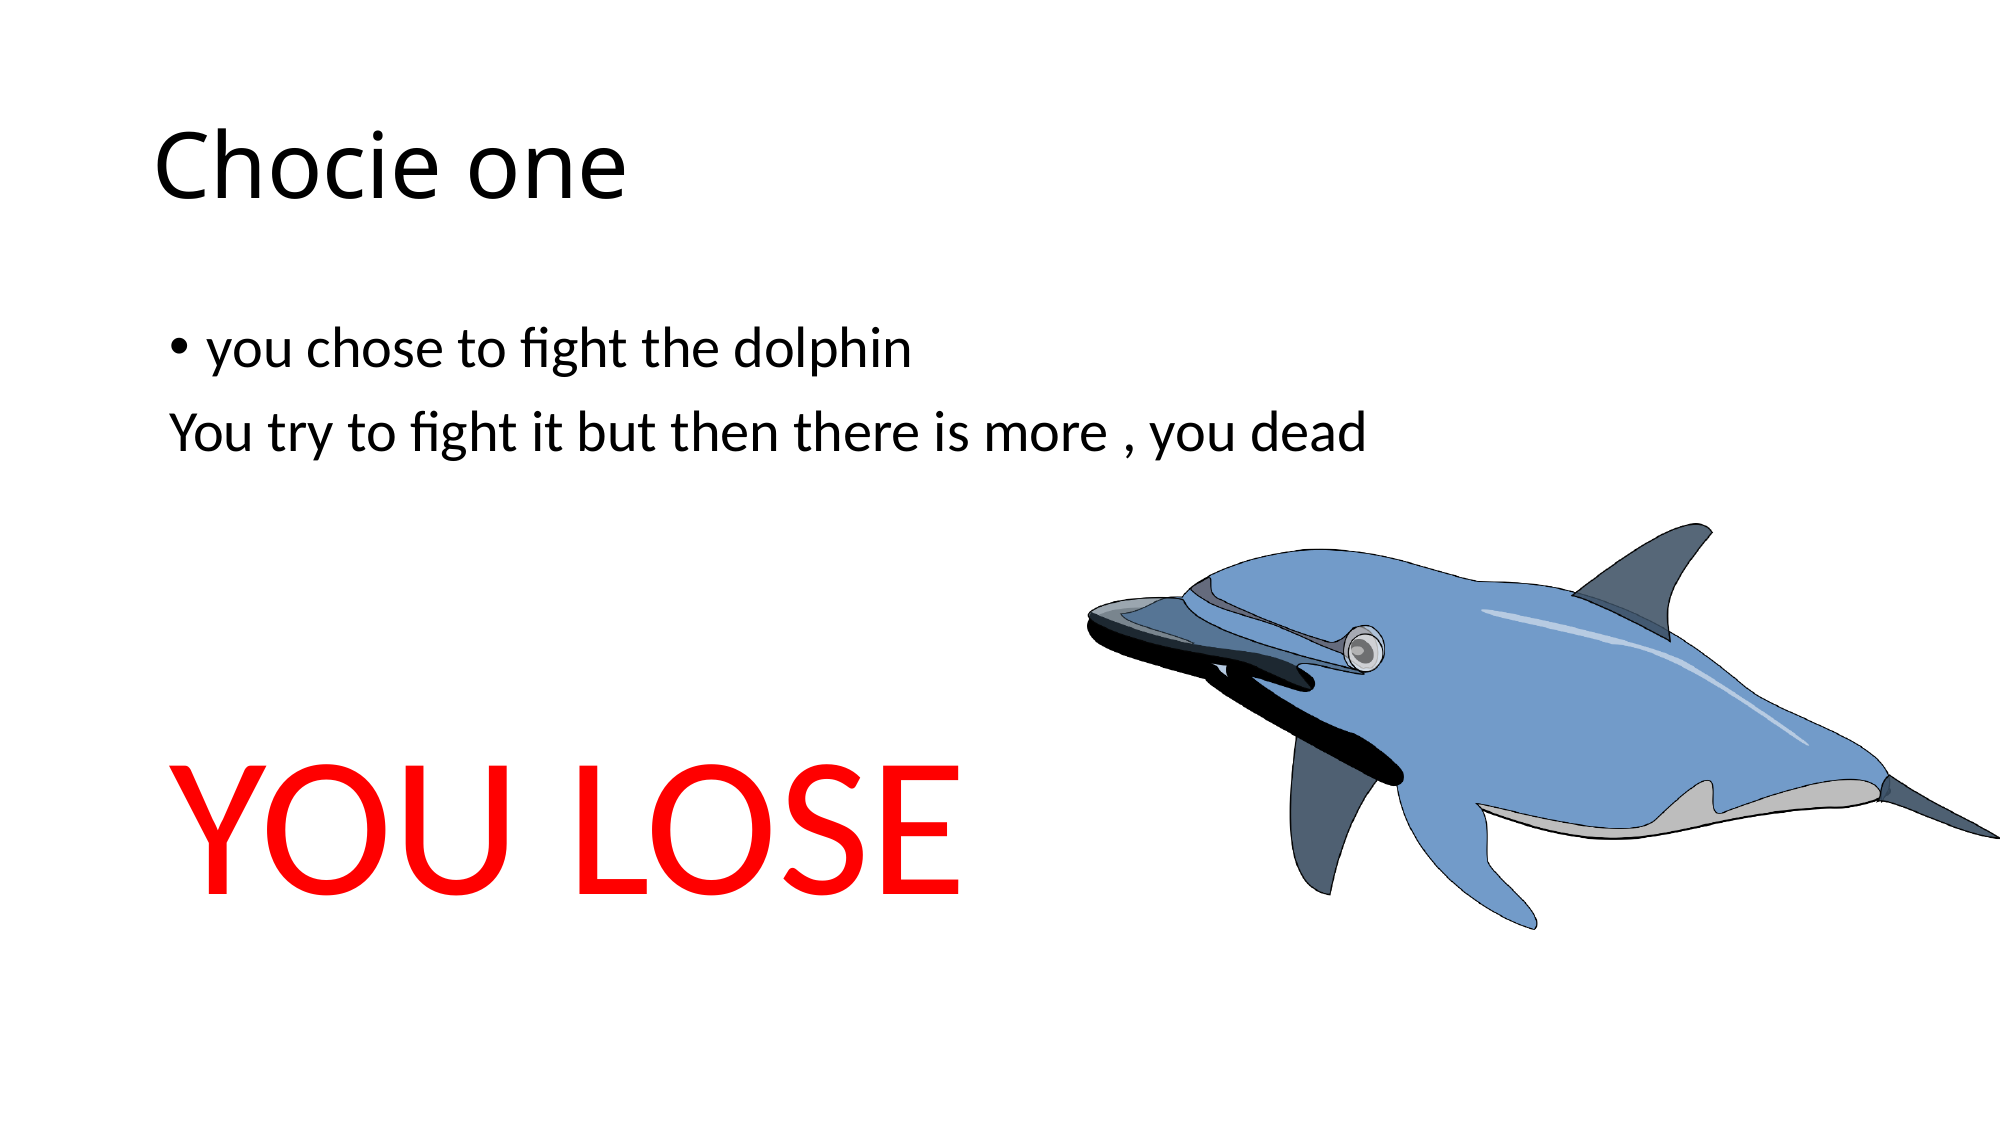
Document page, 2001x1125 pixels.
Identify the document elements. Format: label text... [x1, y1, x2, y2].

picture [1087, 523, 2000, 930]
title Chocie one [137, 59, 1863, 278]
list you chose to fight the dolphin You try to fight it but then there is more , you dead YOU LOSE [154, 309, 1880, 1024]
